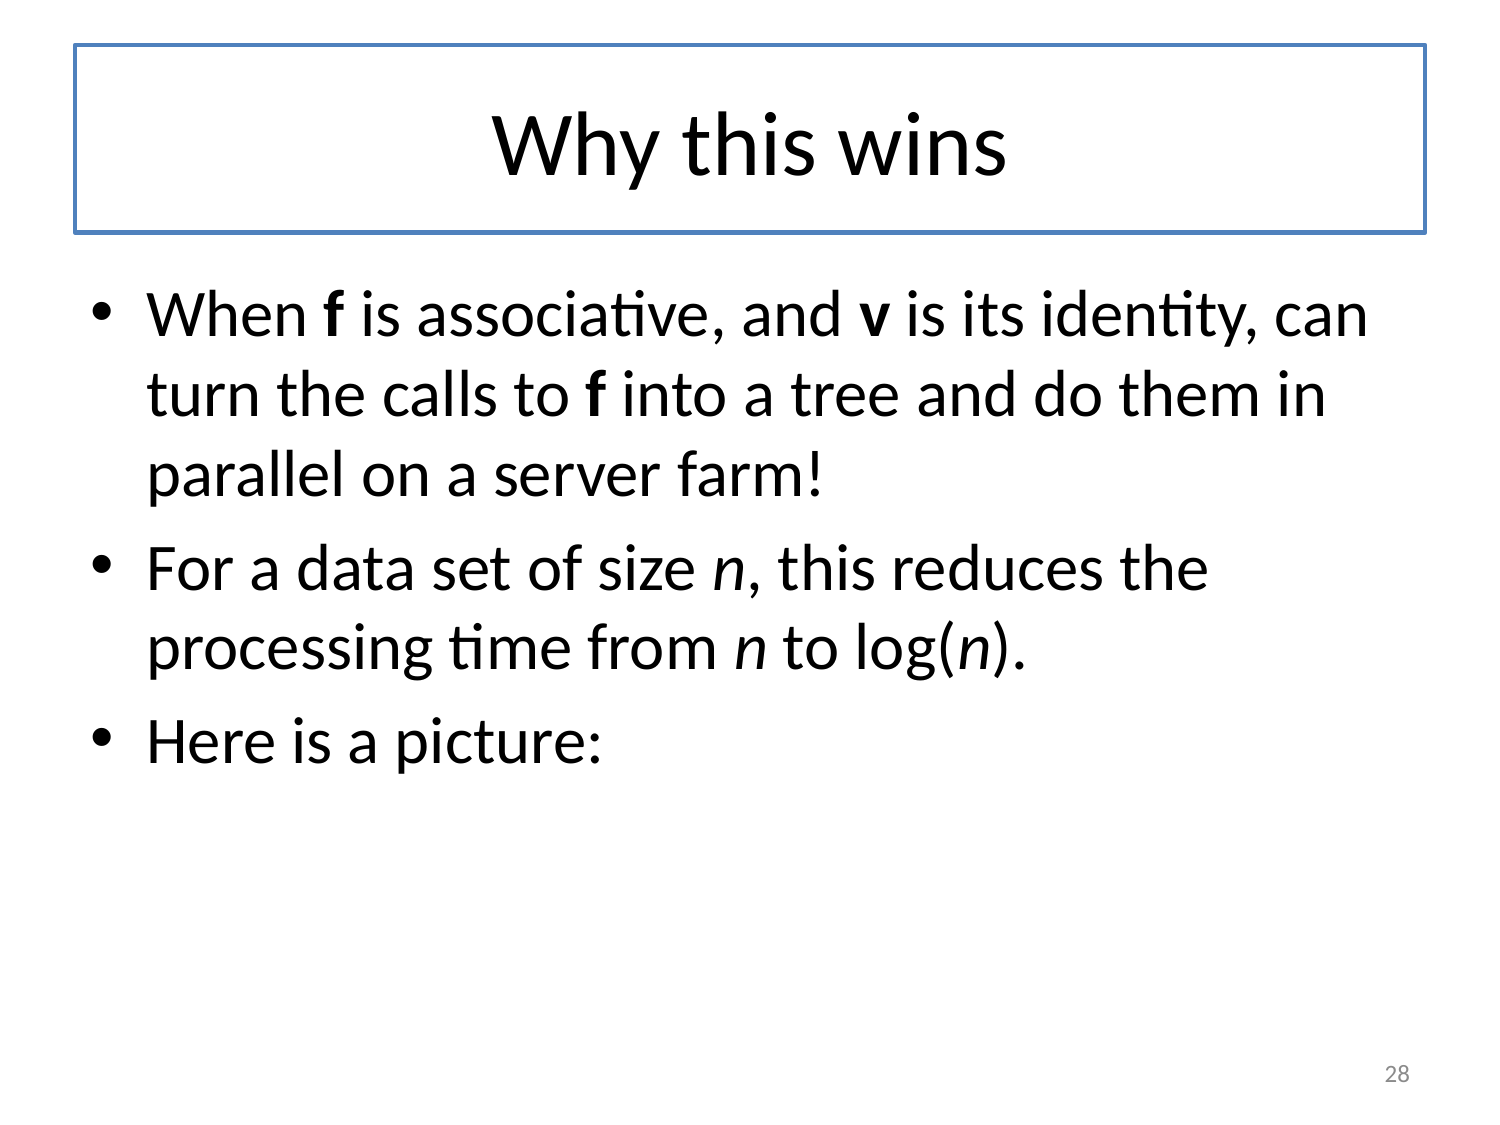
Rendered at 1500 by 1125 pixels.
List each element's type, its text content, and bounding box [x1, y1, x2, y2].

list When f is associative, and v is its identity, can turn the calls to f into a tree and do them in parallel on a server farm! For a data set of size n, this reduces the processing time from n to log(n). Here is a picture: [75, 262, 1425, 1005]
slide_number 28 [1074, 1042, 1425, 1103]
title Why this wins [73, 43, 1427, 235]
